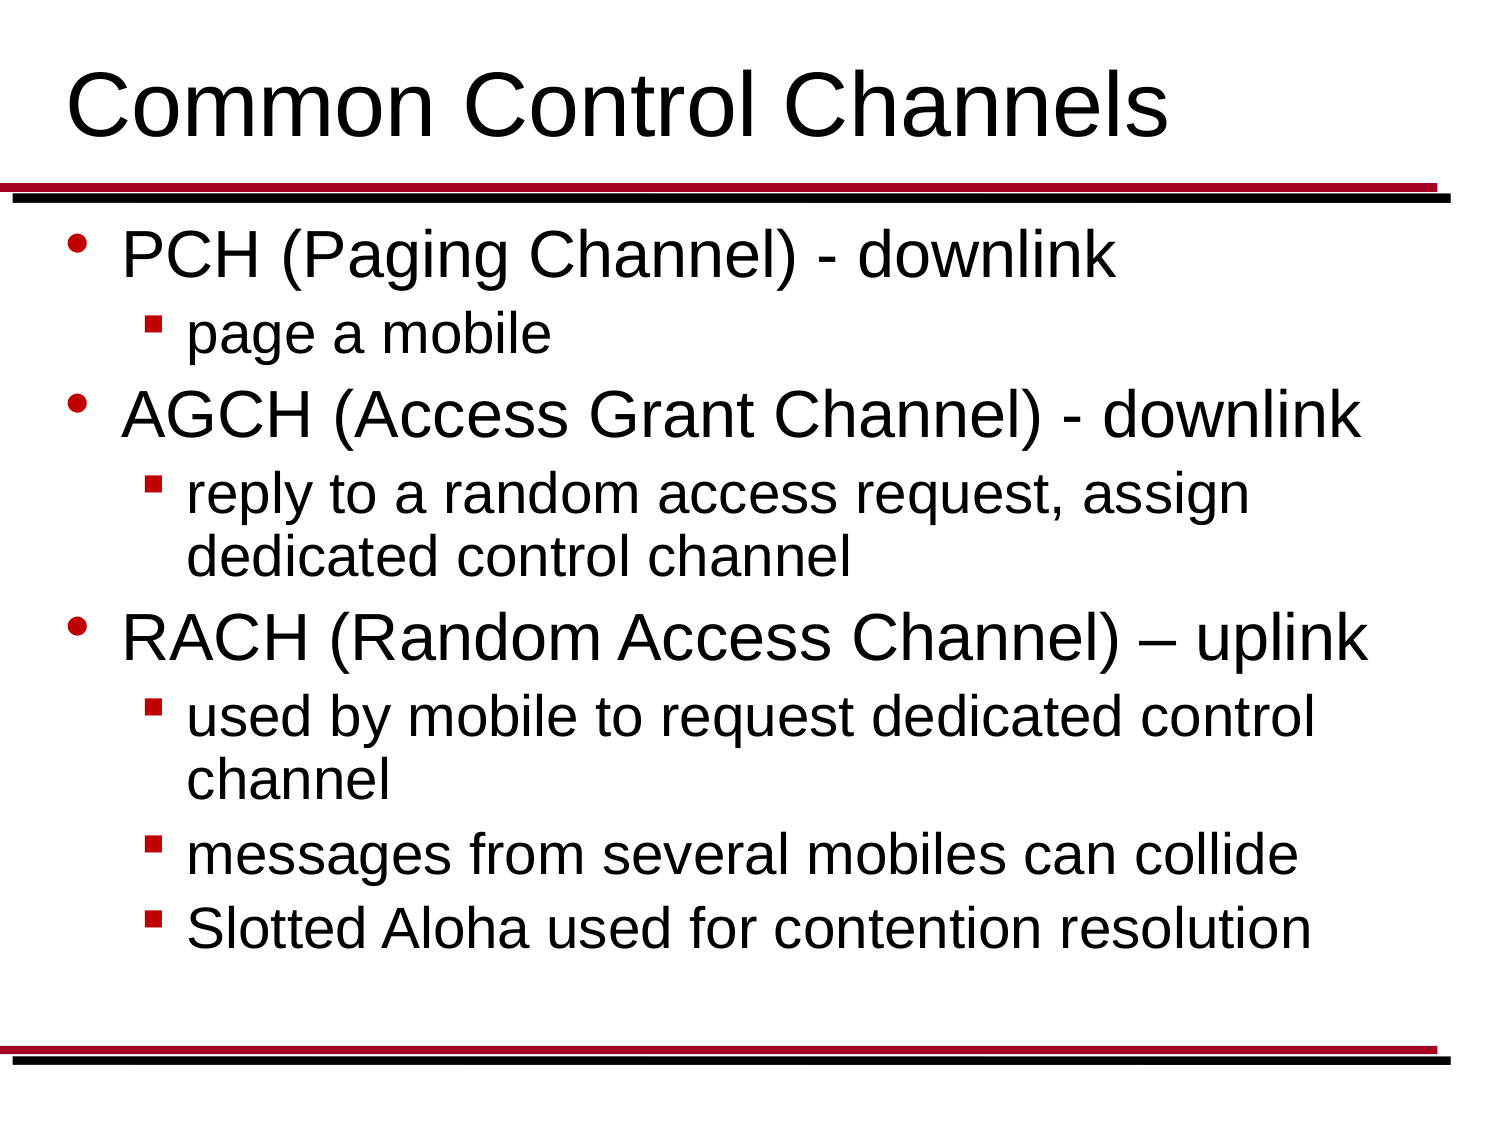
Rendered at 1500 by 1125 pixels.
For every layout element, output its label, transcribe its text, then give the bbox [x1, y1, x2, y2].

title Common Control Channels [50, 0, 1425, 200]
list PCH (Paging Channel) - downlink page a mobile AGCH (Access Grant Channel) - downlink reply to a random access request, assign dedicated control channel RACH (Random Access Channel) – uplink used by mobile to request dedicated control channel messages from several mobiles can collide Slotted Aloha used for contention resolution [50, 212, 1425, 1025]
